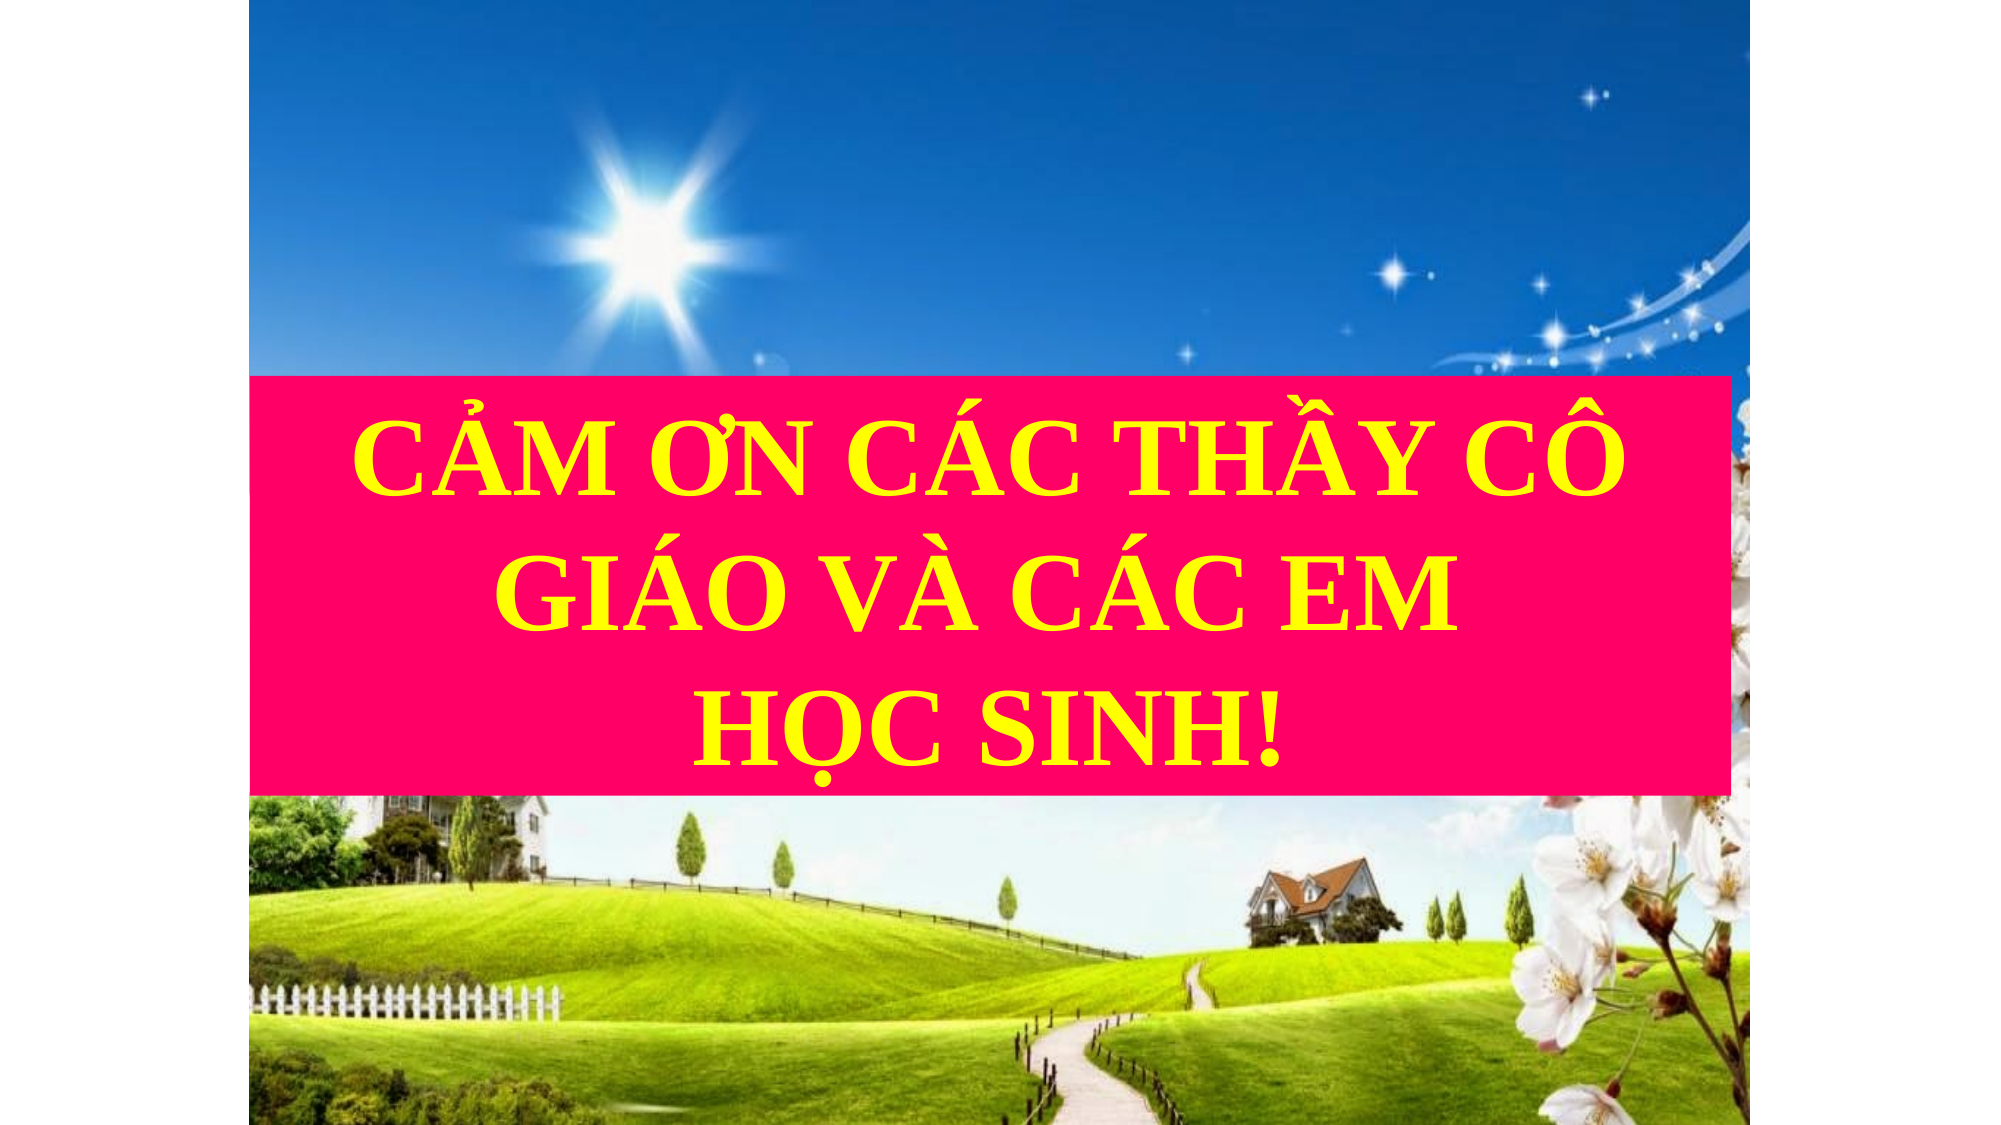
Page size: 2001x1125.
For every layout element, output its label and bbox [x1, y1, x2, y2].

picture [249, 0, 1750, 1125]
